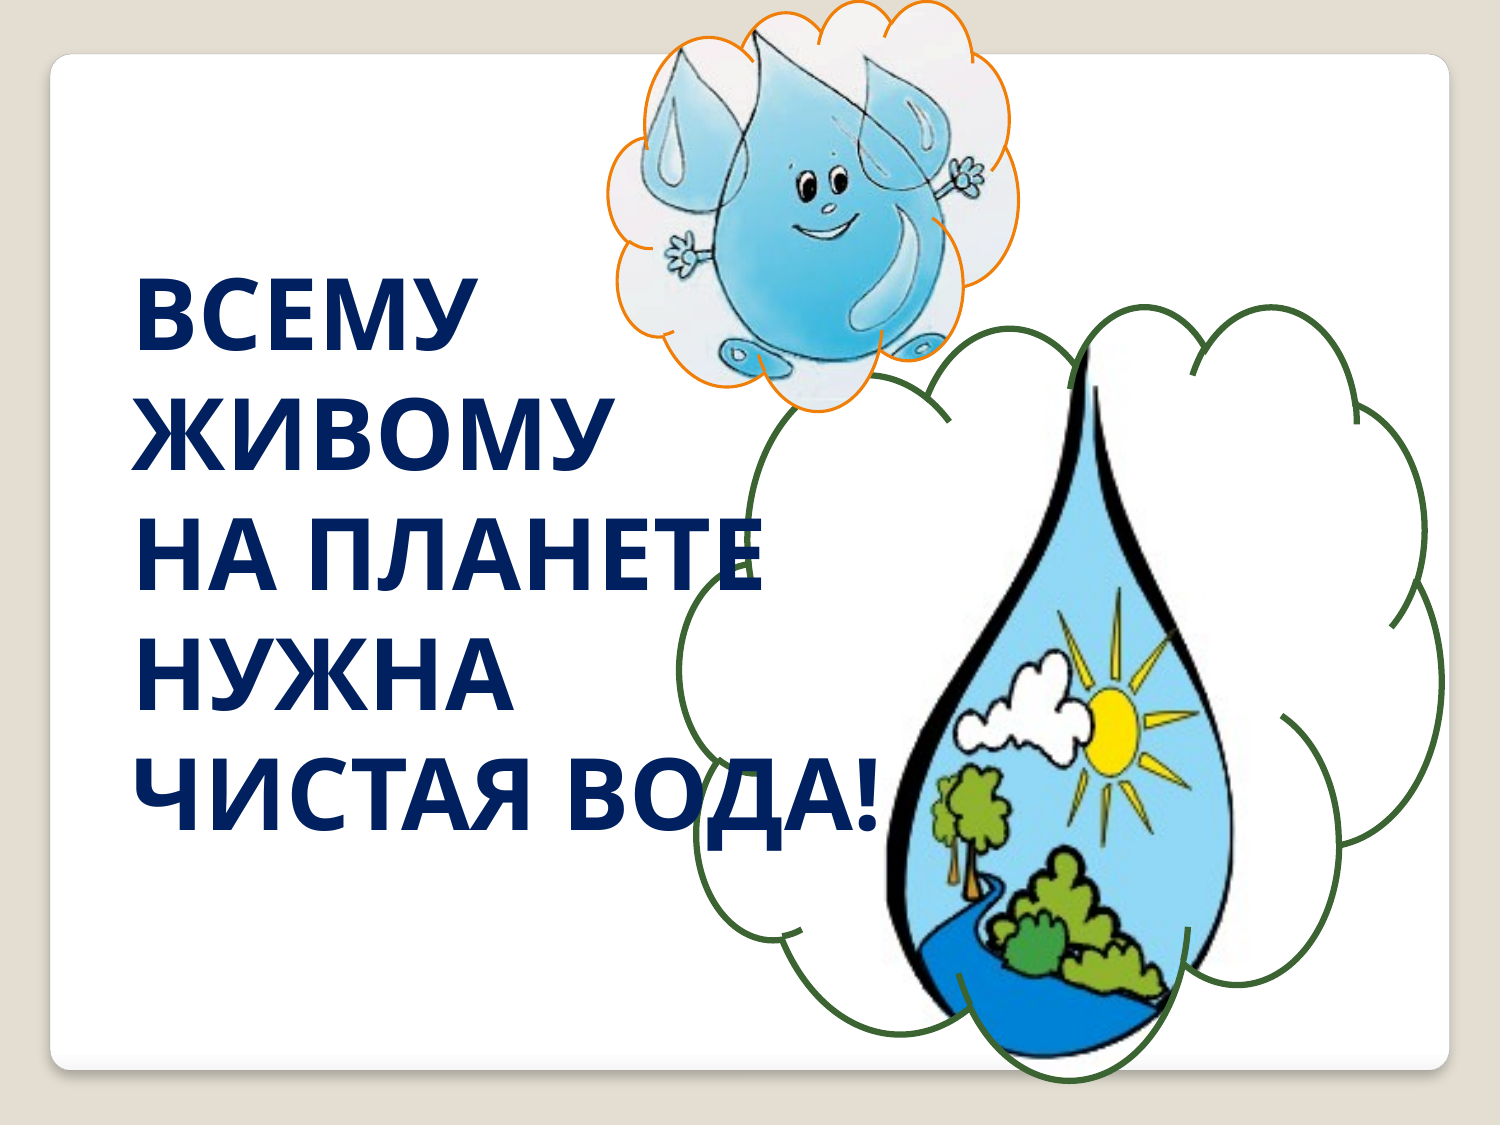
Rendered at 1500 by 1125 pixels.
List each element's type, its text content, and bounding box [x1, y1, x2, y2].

picture [608, 0, 1442, 1079]
text_box ВСЕМУ ЖИВОМУ НА ПЛАНЕТЕ НУЖНА ЧИСТАЯ ВОДА! [117, 243, 672, 858]
